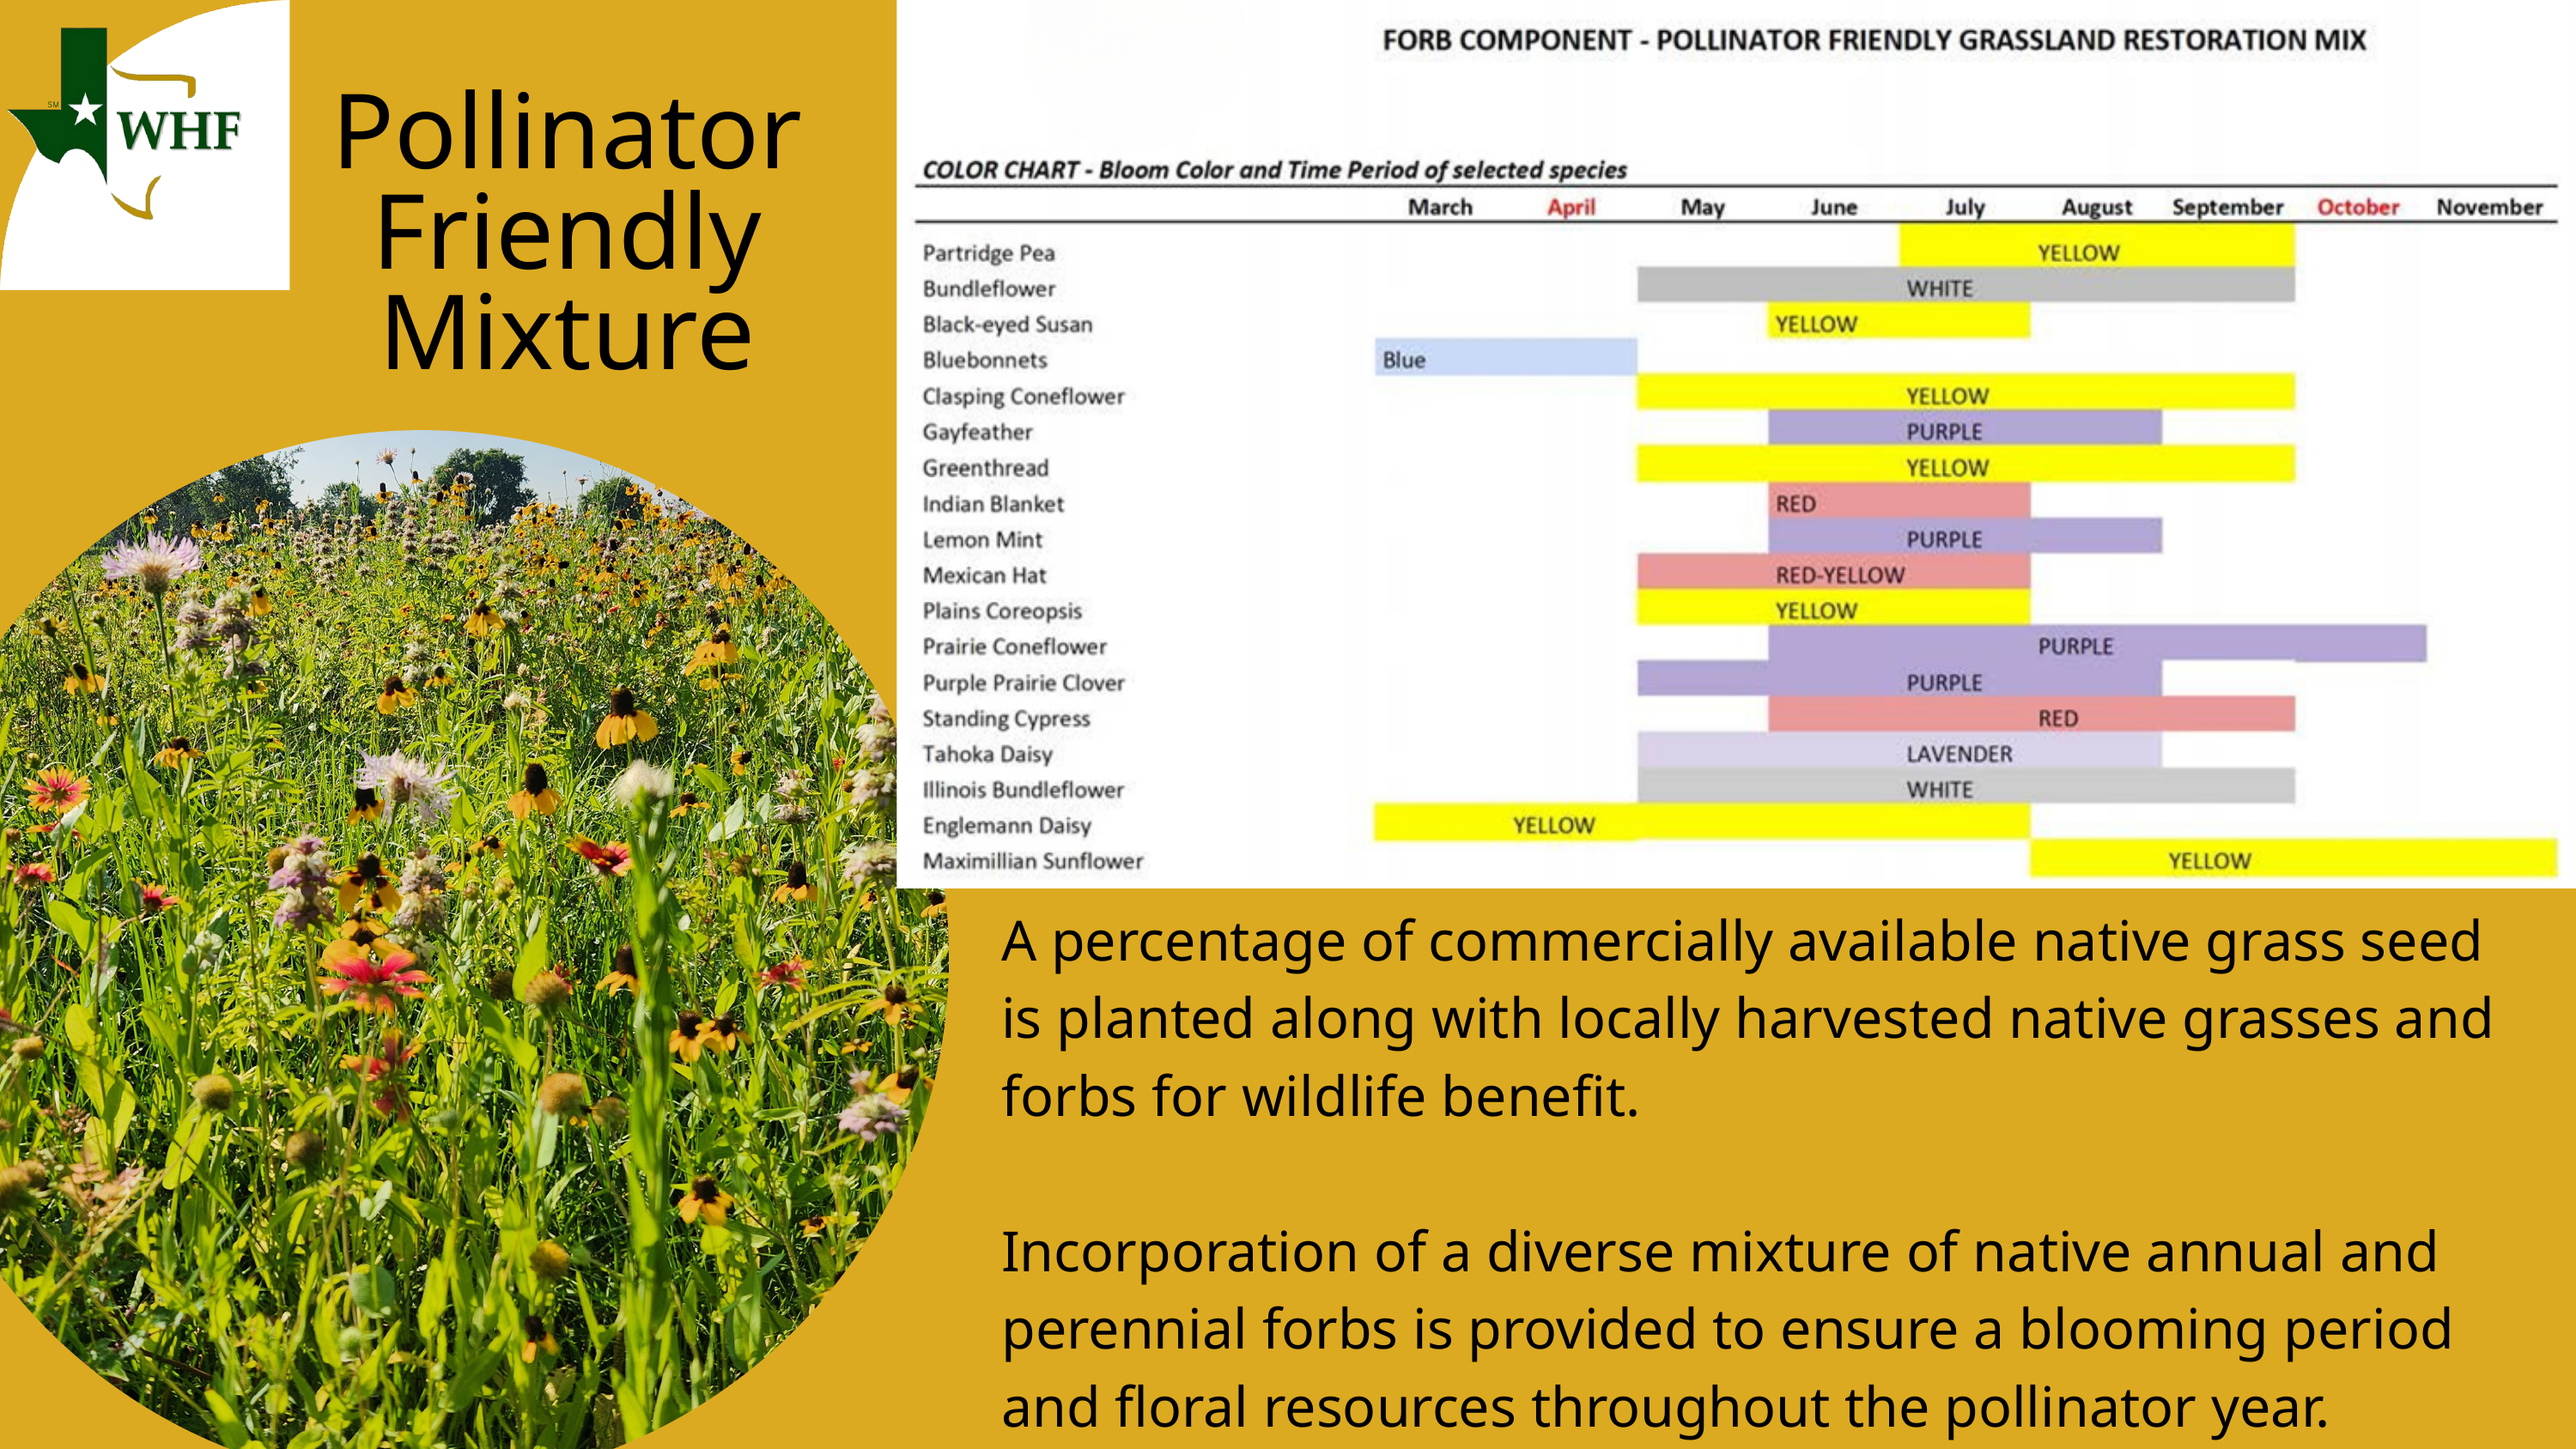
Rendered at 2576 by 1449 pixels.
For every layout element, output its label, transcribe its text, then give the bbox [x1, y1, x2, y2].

text_box [896, 0, 2576, 888]
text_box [0, 0, 290, 290]
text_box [0, 429, 950, 1449]
text_box A percentage of commercially available native grass seed is planted along with locally harvested native grasses and forbs for wildlife benefit. Incorporation of a diverse mixture of native annual and perennial forbs is provided to ensure a blooming period and floral resources throughout the pollinator year. [1001, 894, 2524, 1438]
text_box Pollinator Friendly Mixture [289, 88, 845, 391]
